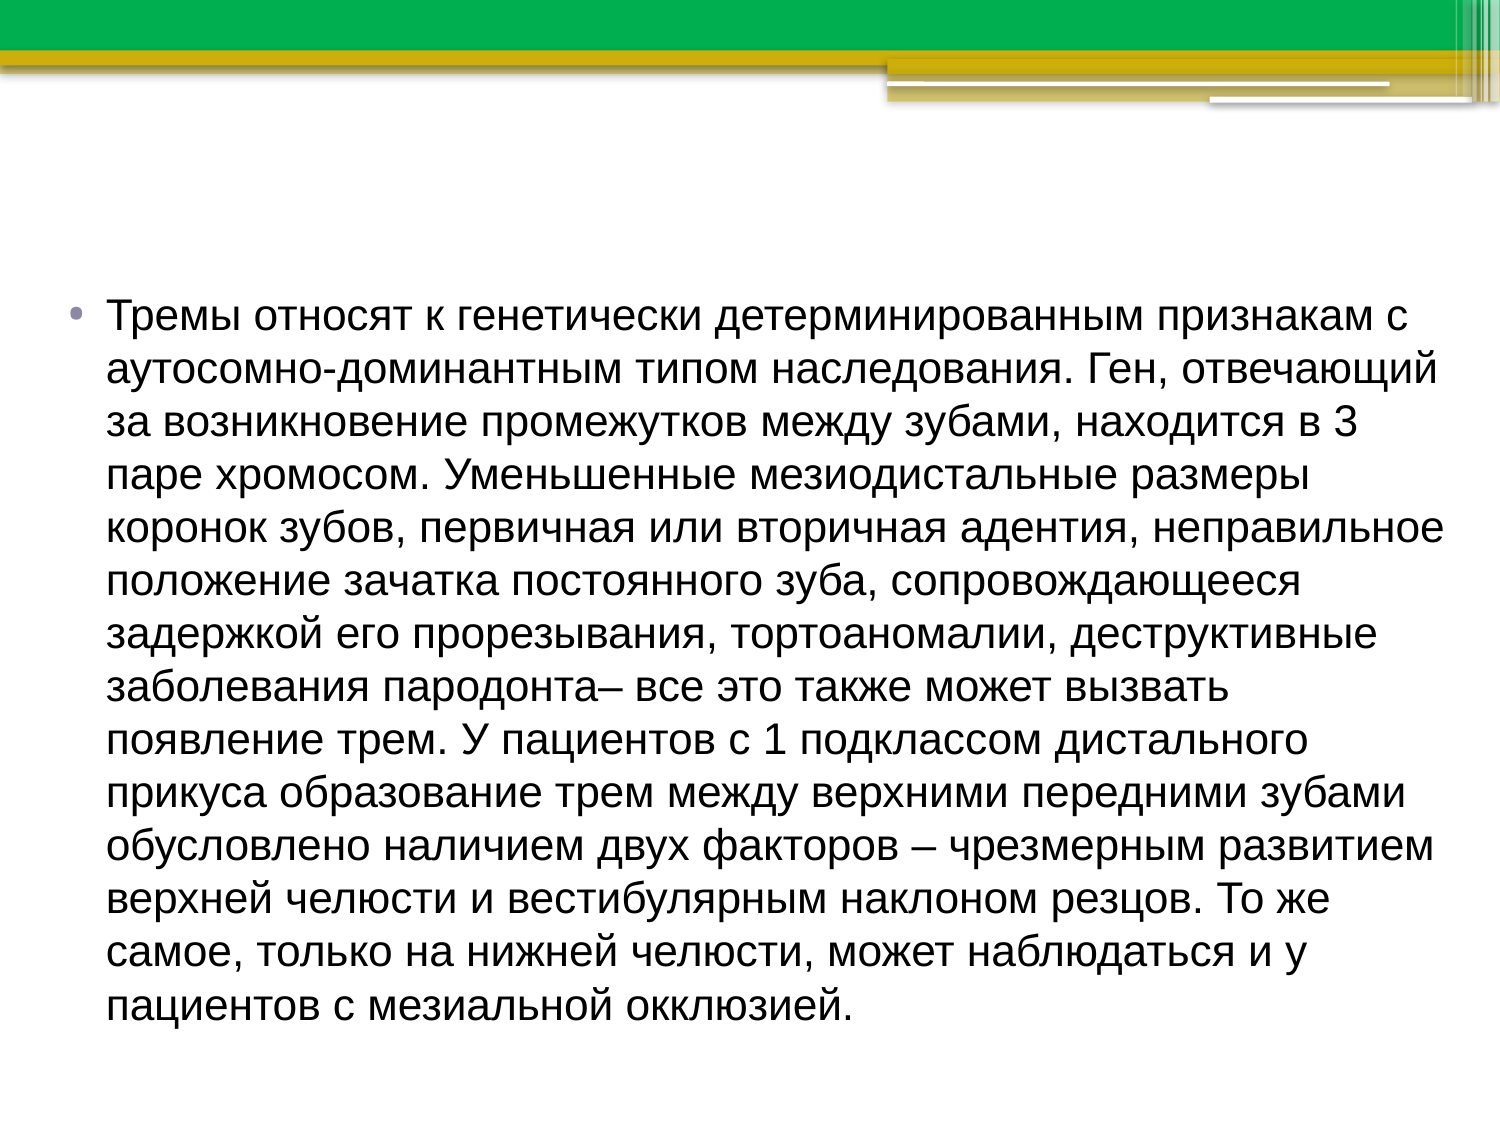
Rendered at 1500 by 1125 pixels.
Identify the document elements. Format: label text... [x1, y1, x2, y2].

list Тремы относят к генетически детерминированным признакам с аутосомно-доминантным типом наследования. Ген, отвечающий за возникновение промежутков между зубами, находится в 3 паре хромосом. Уменьшенные мезиодистальные размеры коронок зубов, первичная или вторичная адентия, неправильное положение зачатка постоянного зуба, сопровождающееся задержкой его прорезывания, тортоаномалии, деструктивные заболевания пародонта– все это также может вызвать появление трем. У пациентов с 1 подклассом дистального прикуса образование трем между верхними передними зубами обусловлено наличием двух факторов – чрезмерным развитием верхней челюсти и вестибулярным наклоном резцов. То же самое, только на нижней челюсти, может наблюдаться и у пациентов с мезиальной окклюзией. [37, 278, 1463, 1079]
